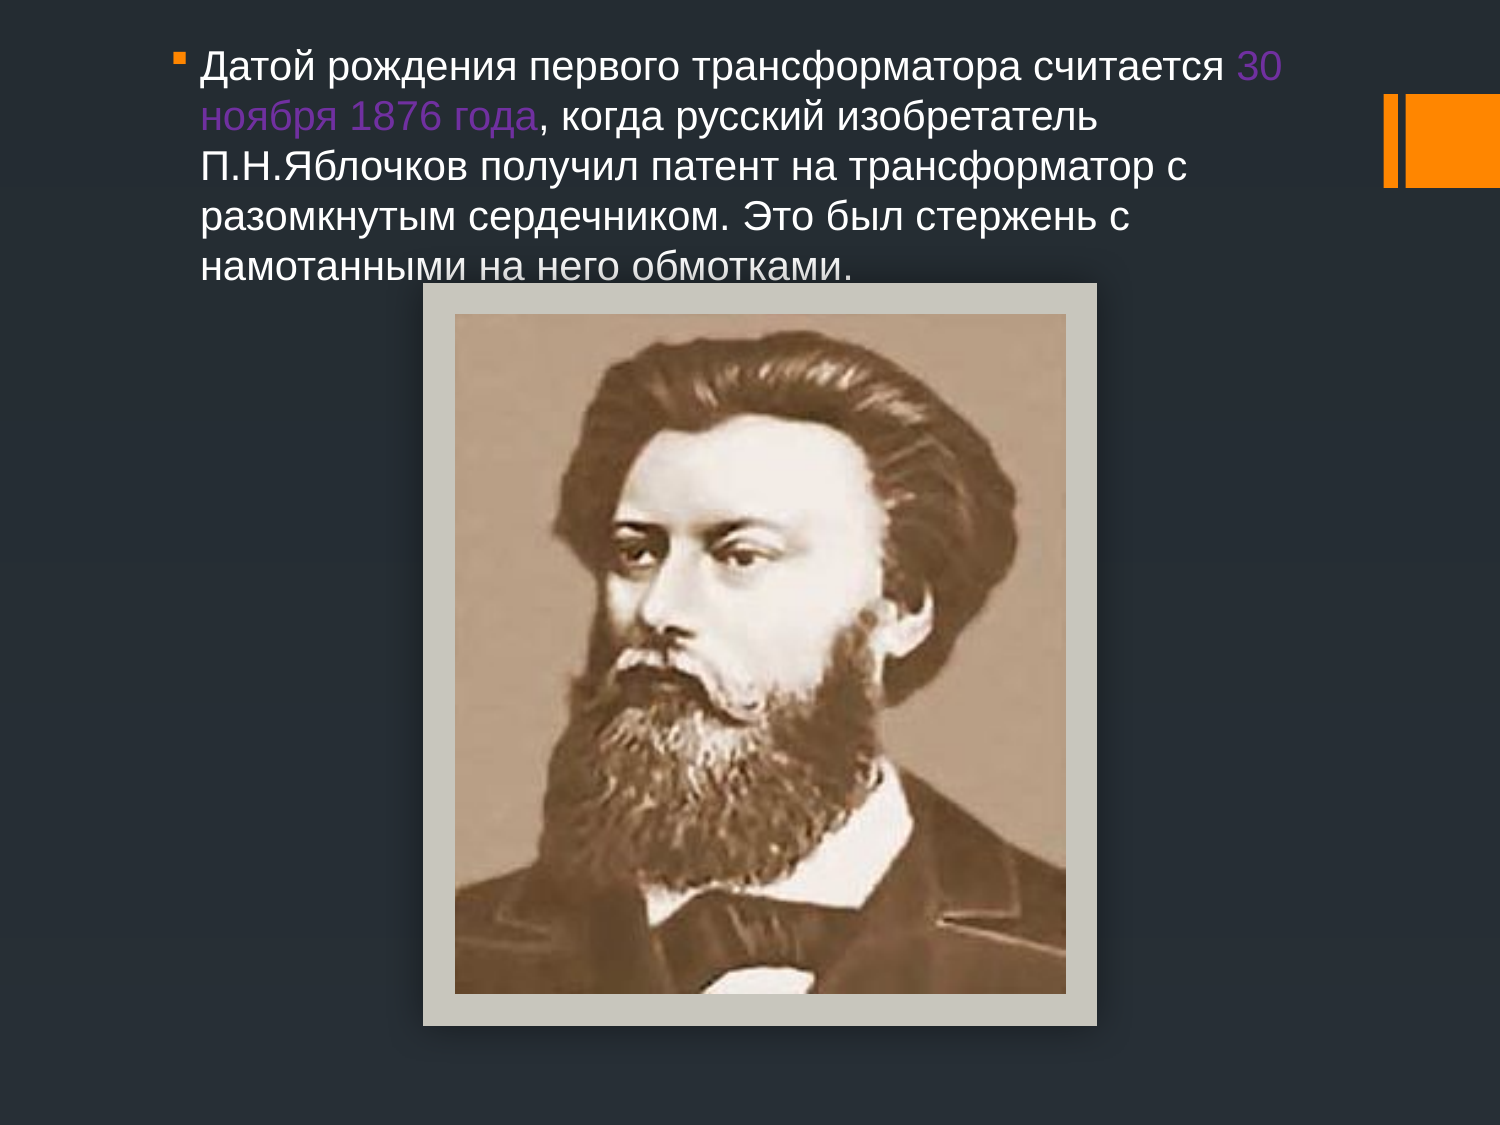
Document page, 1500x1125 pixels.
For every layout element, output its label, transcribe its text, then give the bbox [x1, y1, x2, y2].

list Датой рождения первого трансформатора считается 30 ноября 1876 года, когда русский изобретатель П.Н.Яблочков получил патент на трансформатор с разомкнутым сердечником. Это был стержень с намотанными на него обмотками. [147, 30, 1348, 612]
picture [454, 313, 1067, 995]
